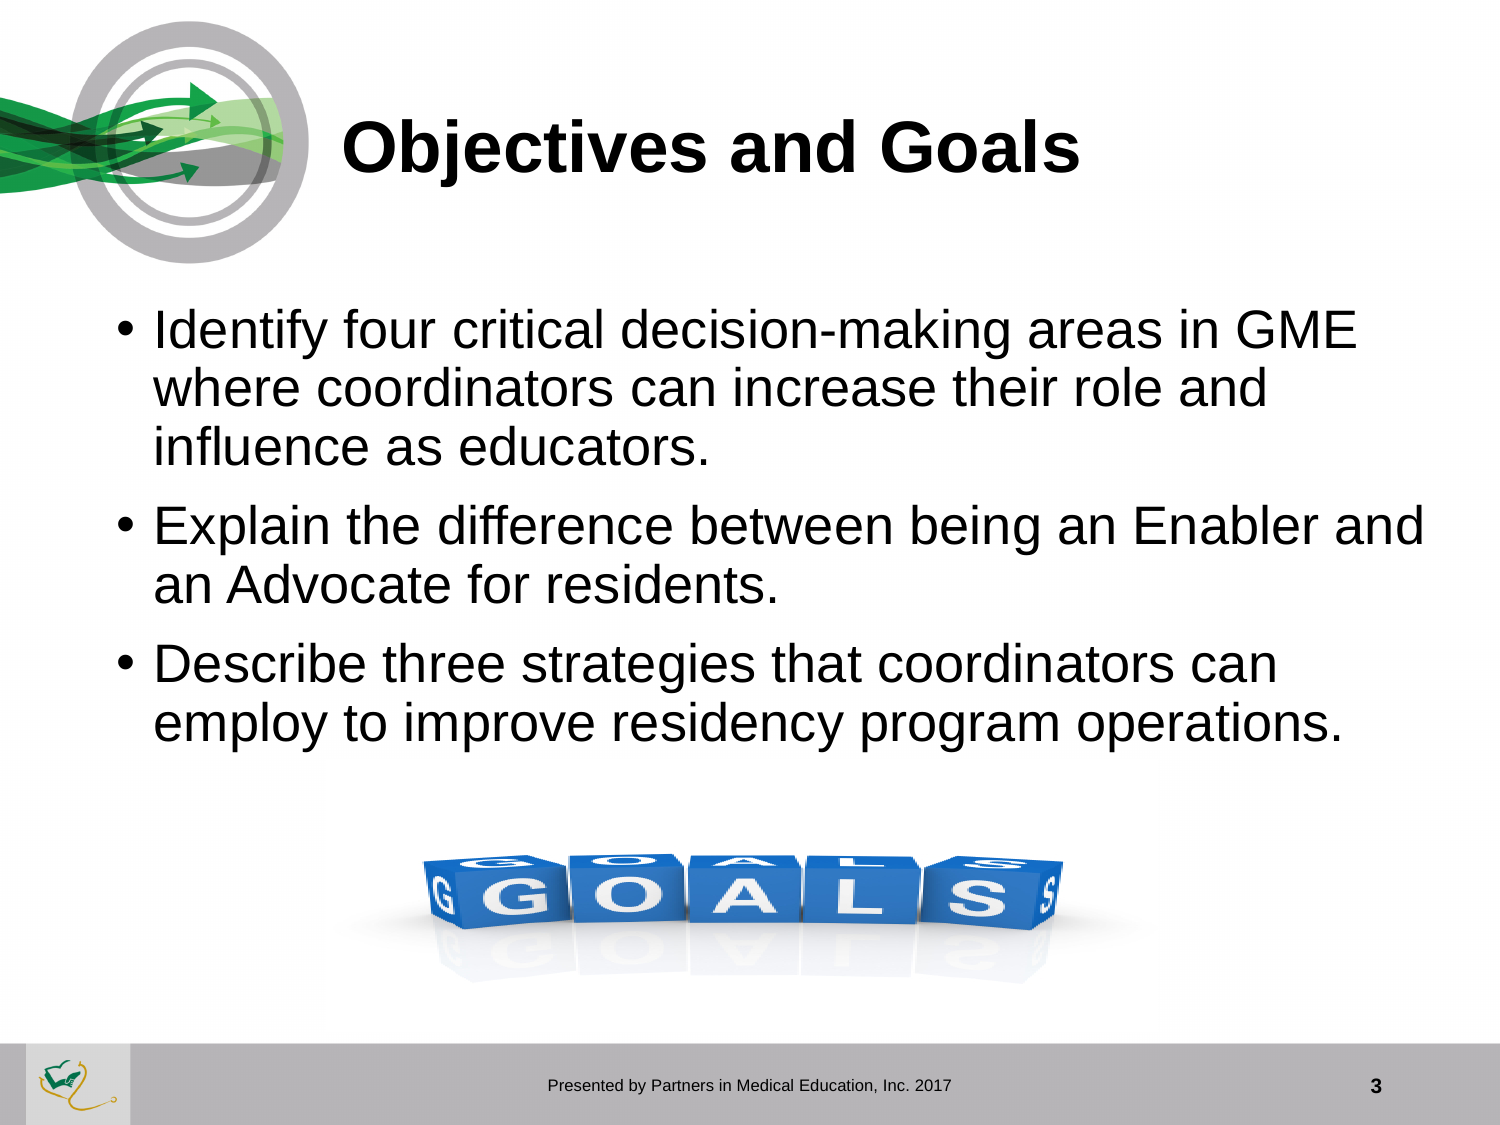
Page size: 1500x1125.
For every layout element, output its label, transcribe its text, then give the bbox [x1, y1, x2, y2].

list Identify four critical decision-making areas in GME where coordinators can increase their role and influence as educators. Explain the difference between being an Enabler and an Advocate for residents. Describe three strategies that coordinators can employ to improve residency program operations. [101, 294, 1458, 807]
footer Presented by Partners in Medical Education, Inc. 2017 [496, 1055, 1004, 1116]
picture [0, 0, 1500, 1125]
slide_number 3 [1059, 1055, 1397, 1116]
title Objectives and Goals [326, 40, 1397, 258]
